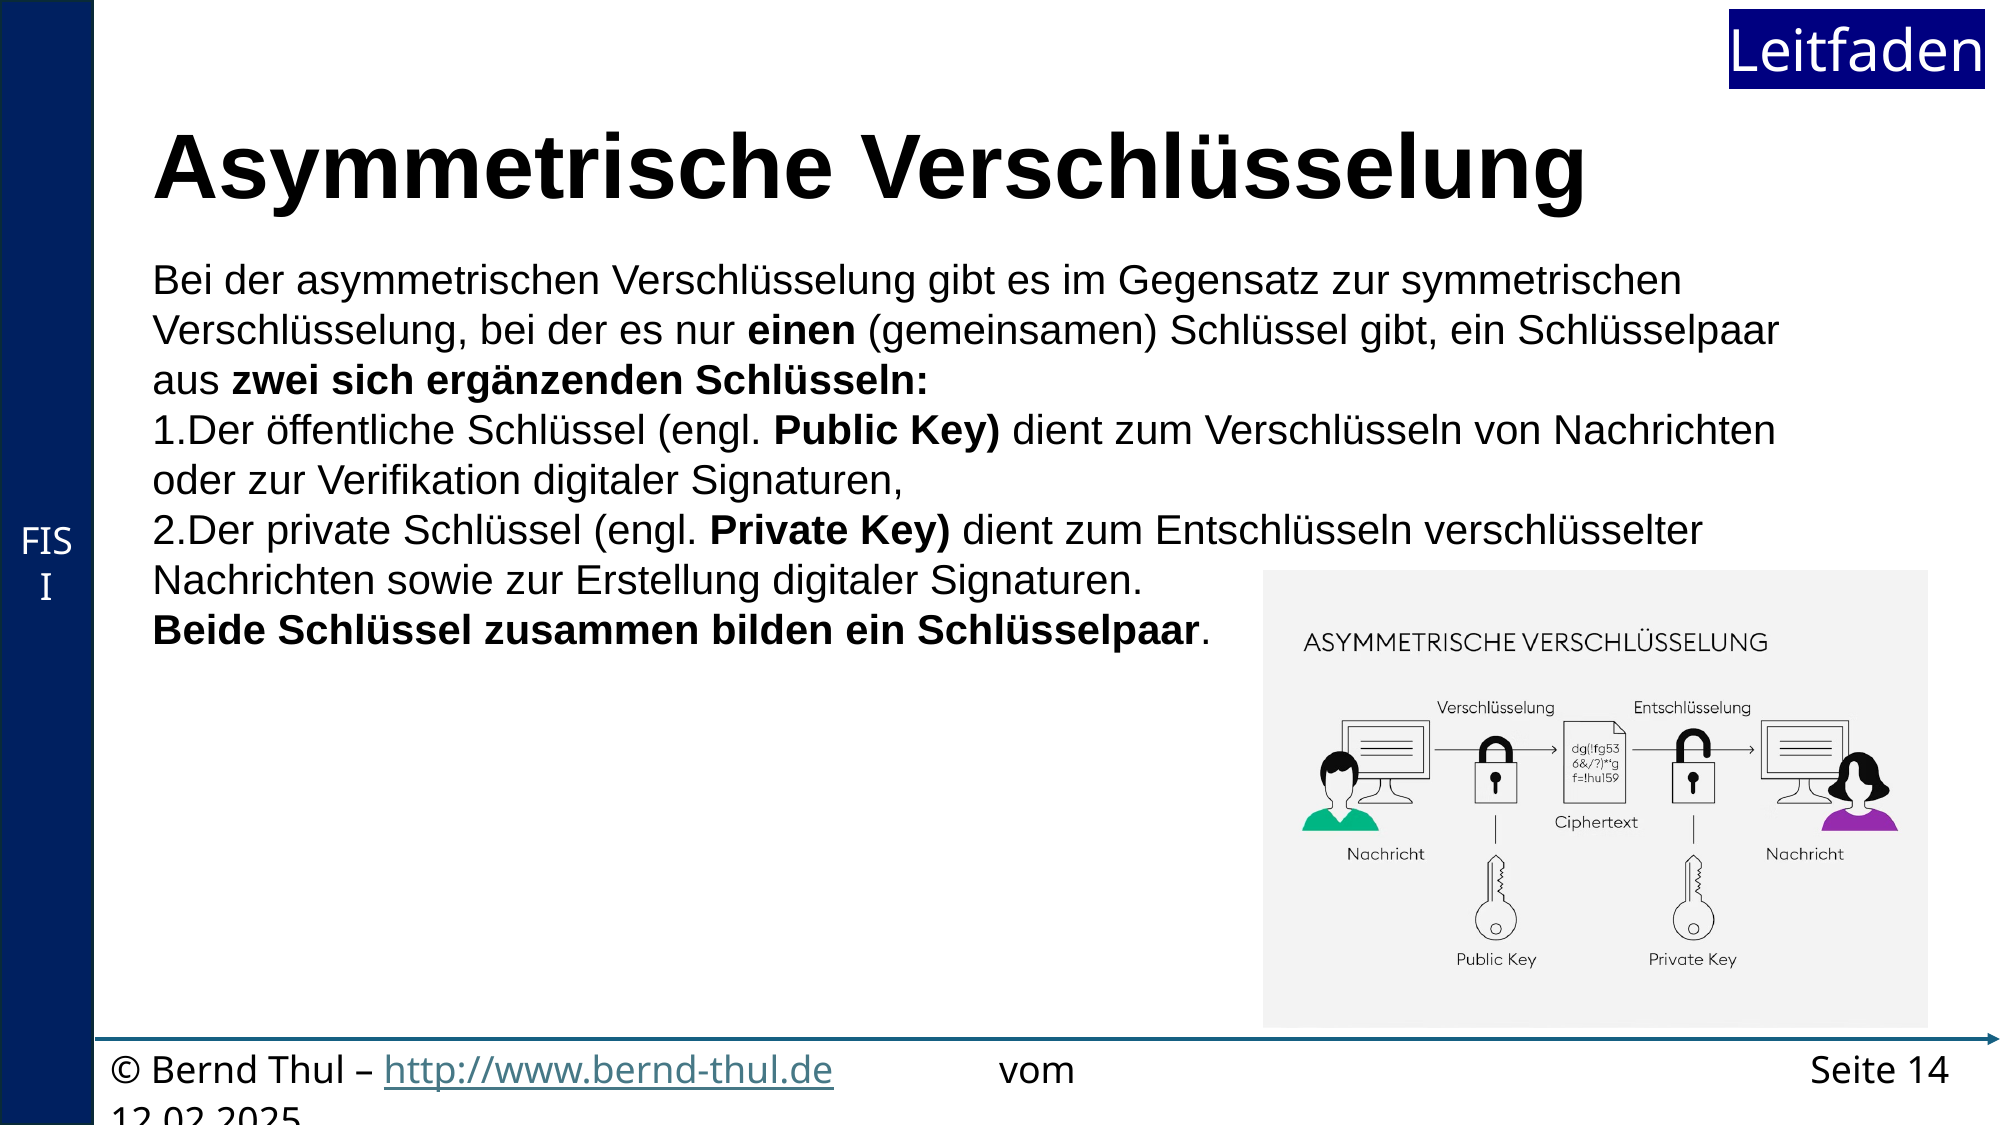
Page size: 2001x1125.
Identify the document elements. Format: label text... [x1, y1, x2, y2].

picture [1262, 569, 1928, 1029]
title Asymmetrische Verschlüsselung [137, 59, 1863, 278]
list Bei der asymmetrischen Verschlüsselung gibt es im Gegensatz zur symmetrischen Verschlüsselung, bei der es nur einen (gemeinsamen) Schlüssel gibt, ein Schlüsselpaar aus zwei sich ergänzenden Schlüsseln: Der öffentliche Schlüssel (engl. Public Key) dient zum Verschlüsseln von Nachrichten oder zur Verifikation digitaler Signaturen, Der private Schlüssel (engl. Private Key) dient zum Entschlüsseln verschlüsselter Nachrichten sowie zur Erstellung digitaler Signaturen. Beide Schlüssel zusammen bilden ein Schlüsselpaar. [137, 126, 1825, 780]
